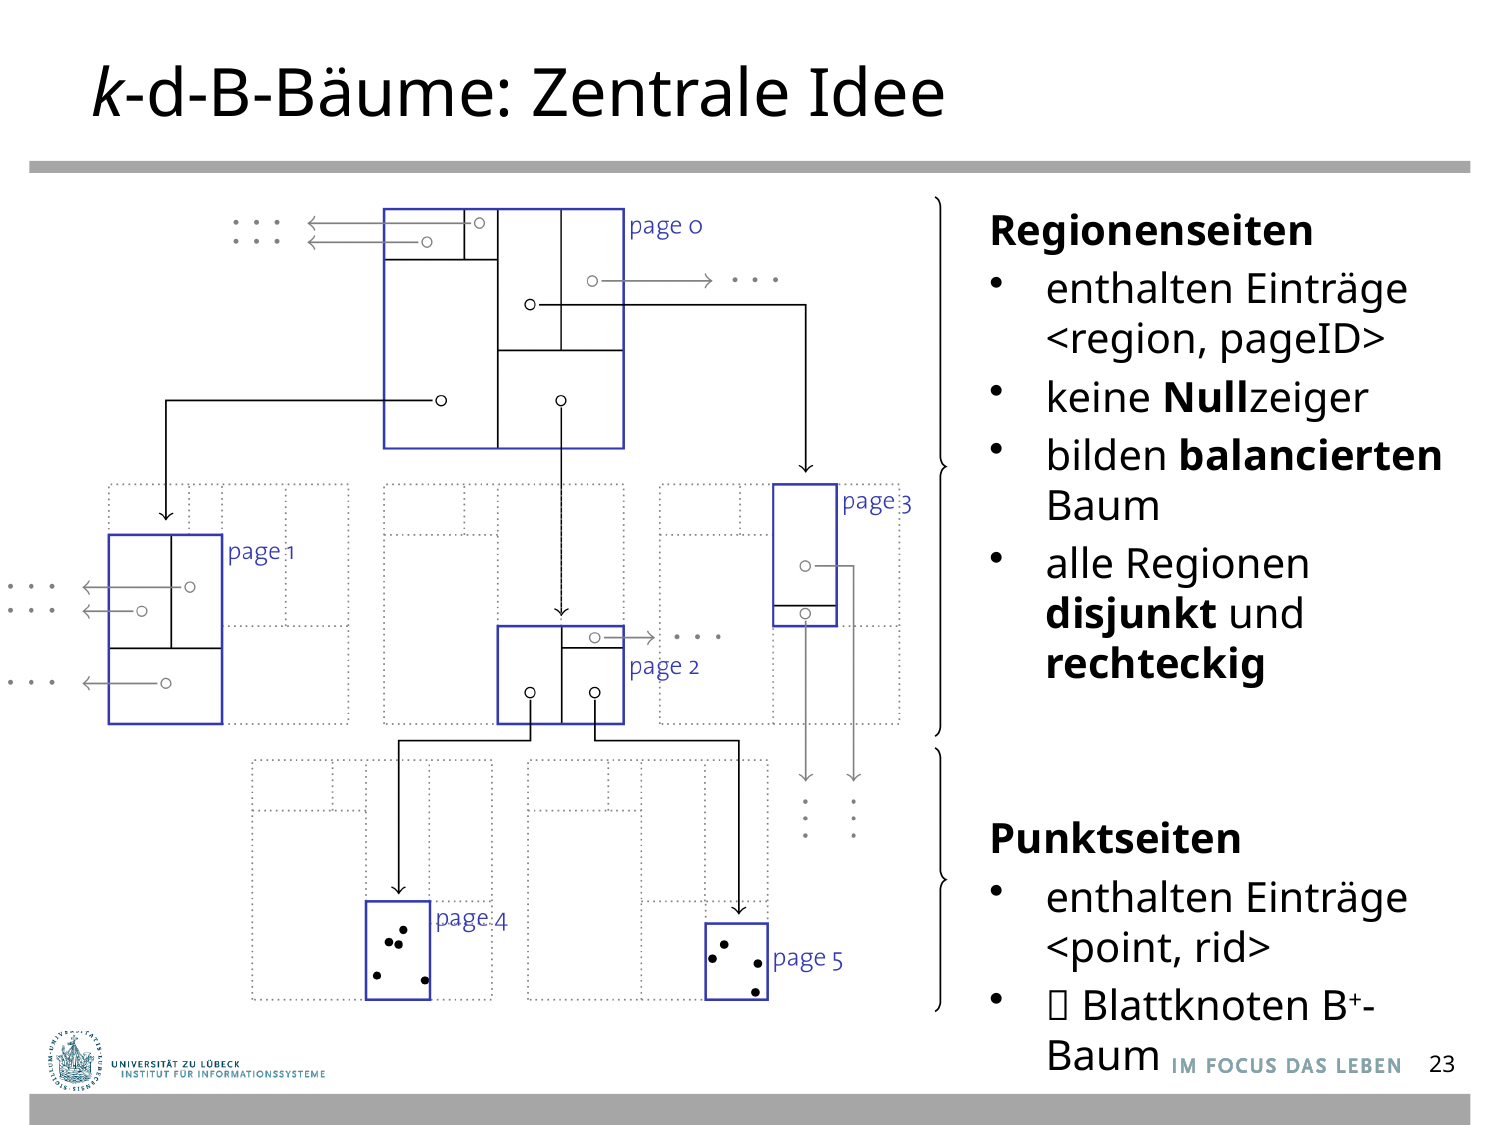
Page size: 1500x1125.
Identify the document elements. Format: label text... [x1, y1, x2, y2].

picture [5, 184, 958, 1031]
slide_number 23 [1305, 1050, 1471, 1083]
list Regionenseiten enthalten Einträge <region, pageID> keine Nullzeiger bilden balancierten Baum alle Regionen disjunkt und rechteckig Punktseiten enthalten Einträge <point, rid>  Blattknoten B+-Baum [974, 196, 1483, 1012]
title k-d-B-Bäume: Zentrale Idee [76, 42, 1427, 126]
picture [1173, 1058, 1305, 1073]
